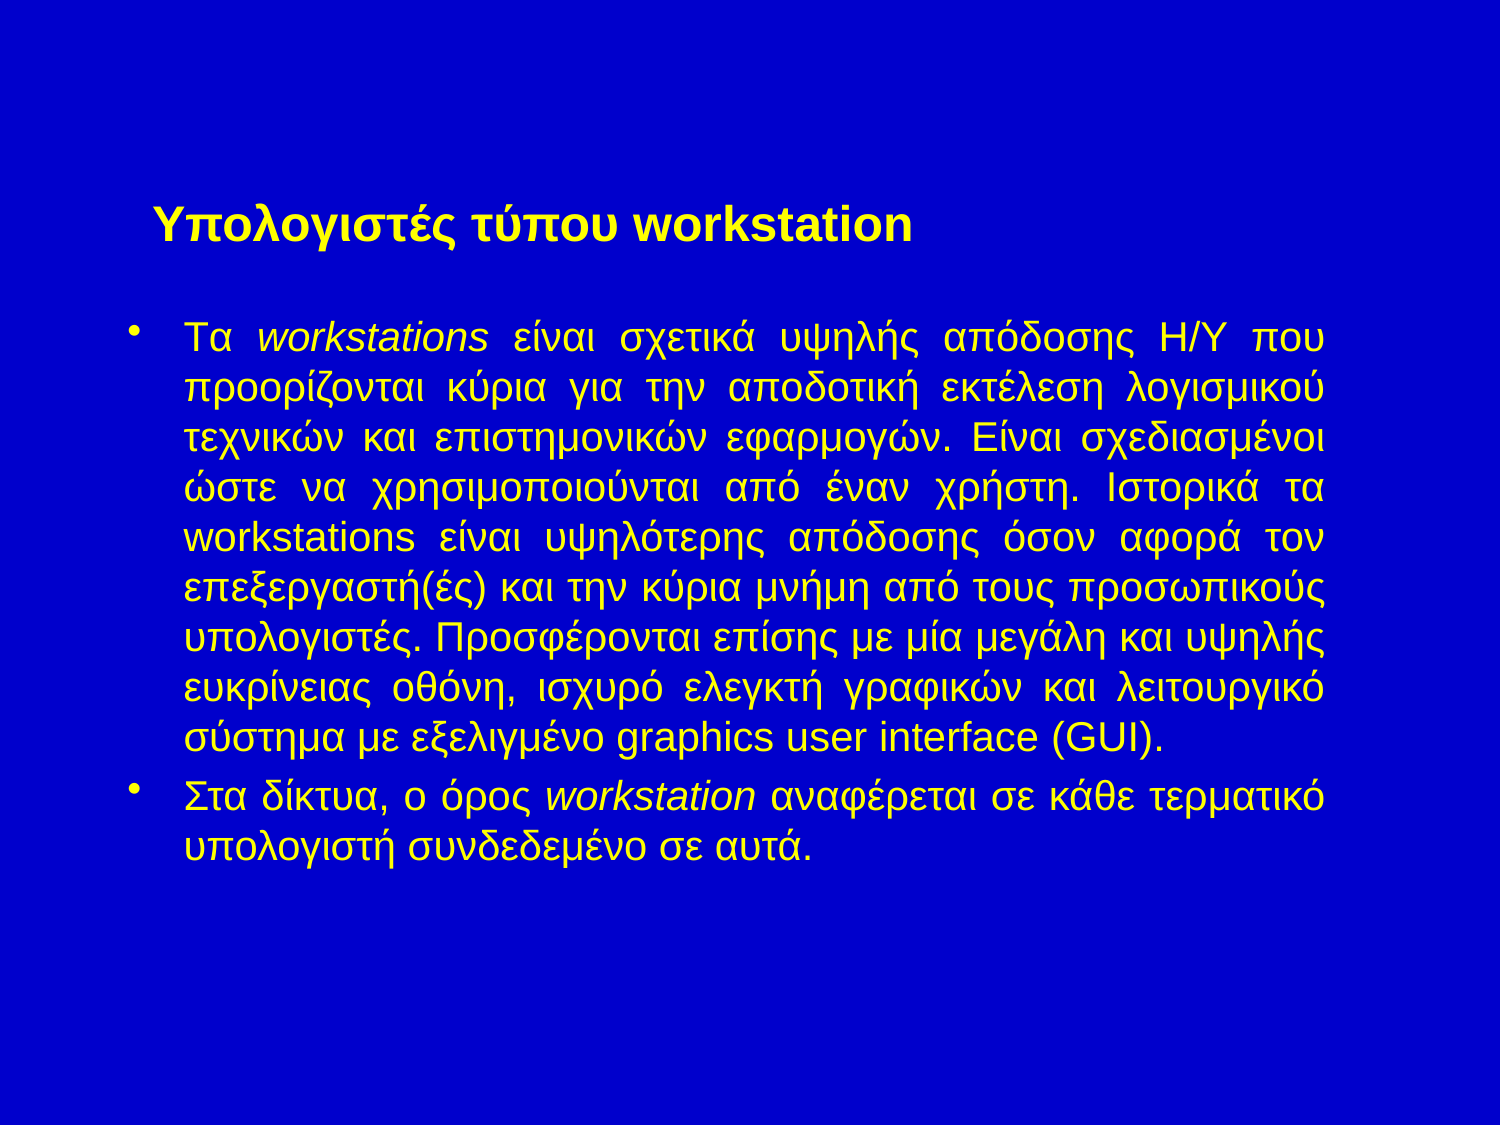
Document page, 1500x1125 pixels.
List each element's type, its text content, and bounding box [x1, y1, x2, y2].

text_box Υπολογιστές τύπου workstation [137, 184, 929, 260]
list Tα workstations είναι σχετικά υψηλής απόδοσης Η/Υ που προορίζονται κύρια για την αποδοτική εκτέλεση λογισμικού τεχνικών και επιστημονικών εφαρμογών. Είναι σχεδιασμένοι ώστε να χρησιμοποιούνται από έναν χρήστη. Ιστορικά τα workstations είναι υψηλότερης απόδοσης όσον αφορά τον επεξεργαστή(ές) και την κύρια μνήμη από τους προσωπικούς υπολογιστές. Προσφέρονται επίσης με μία μεγάλη και υψηλής ευκρίνειας οθόνη, ισχυρό ελεγκτή γραφικών και λειτουργικό σύστημα με εξελιγμένο graphics user interface (GUI). Στα δίκτυα, ο όρος workstation αναφέρεται σε κάθε τερματικό υπολογιστή συνδεδεμένο σε αυτά. [112, 302, 1341, 905]
